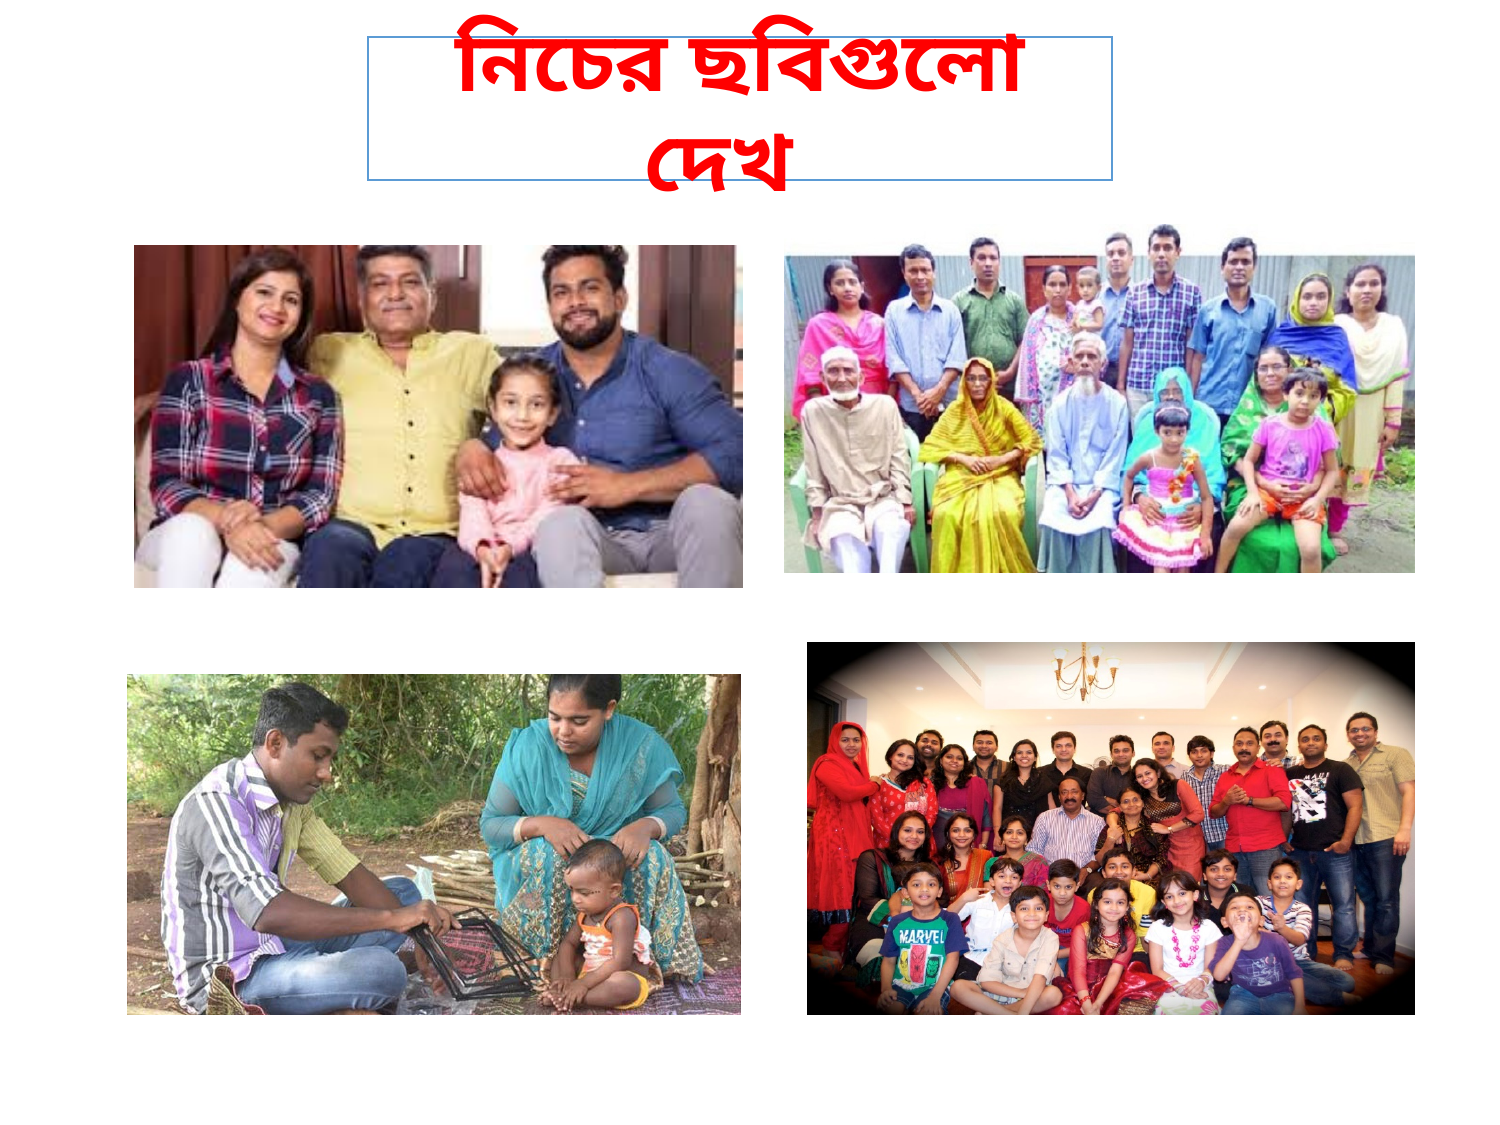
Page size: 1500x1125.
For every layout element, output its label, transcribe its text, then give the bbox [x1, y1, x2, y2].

picture [134, 245, 743, 588]
text_box নিচের ছবিগুলো দেখ [367, 36, 1113, 181]
picture [127, 674, 741, 1015]
picture [784, 224, 1415, 573]
picture [807, 642, 1415, 1015]
